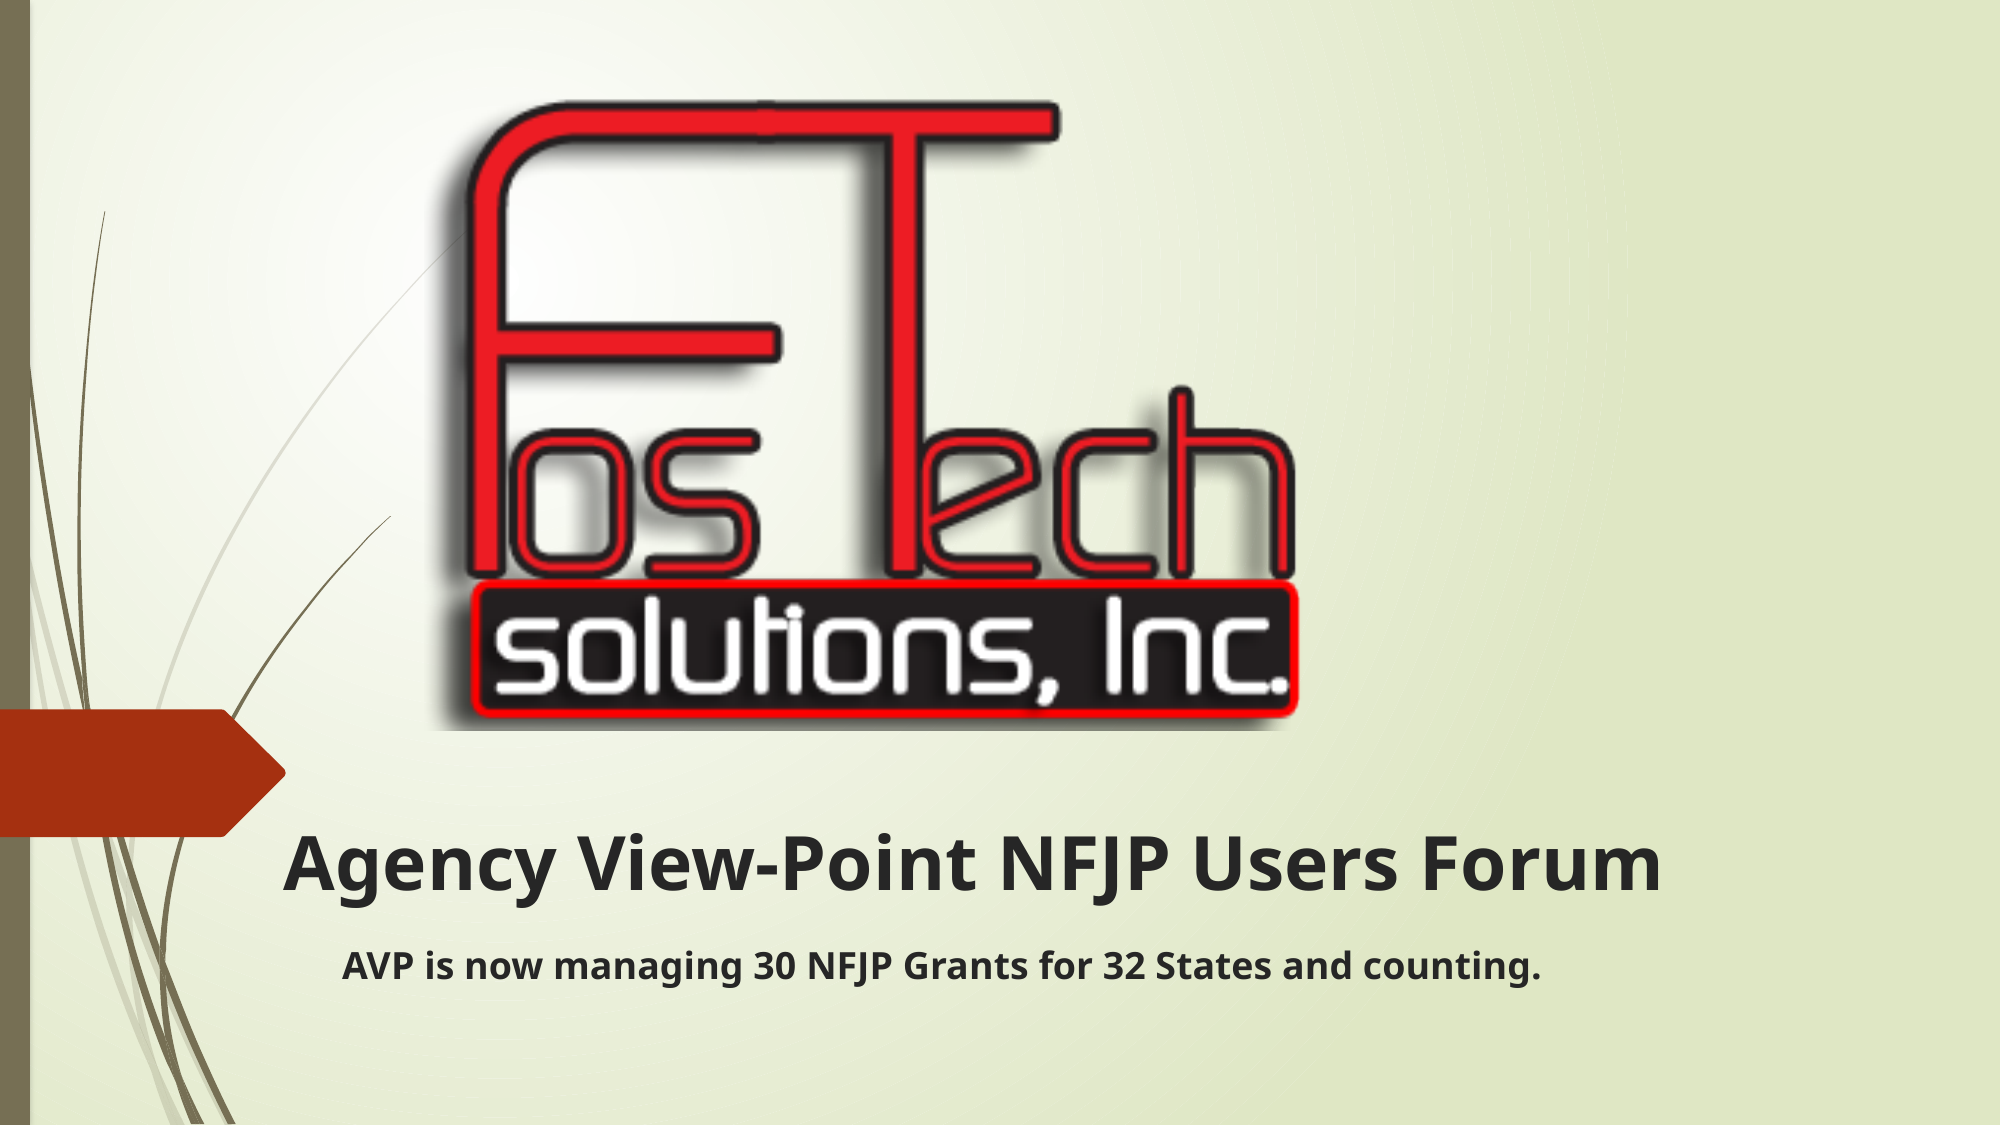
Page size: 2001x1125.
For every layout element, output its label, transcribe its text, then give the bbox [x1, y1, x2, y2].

picture [424, 97, 1347, 731]
text_box Agency View-Point NFJP Users Forum [268, 777, 1732, 913]
subtitle AVP is now managing 30 NFJP Grants for 32 States and counting. [225, 943, 1689, 1111]
